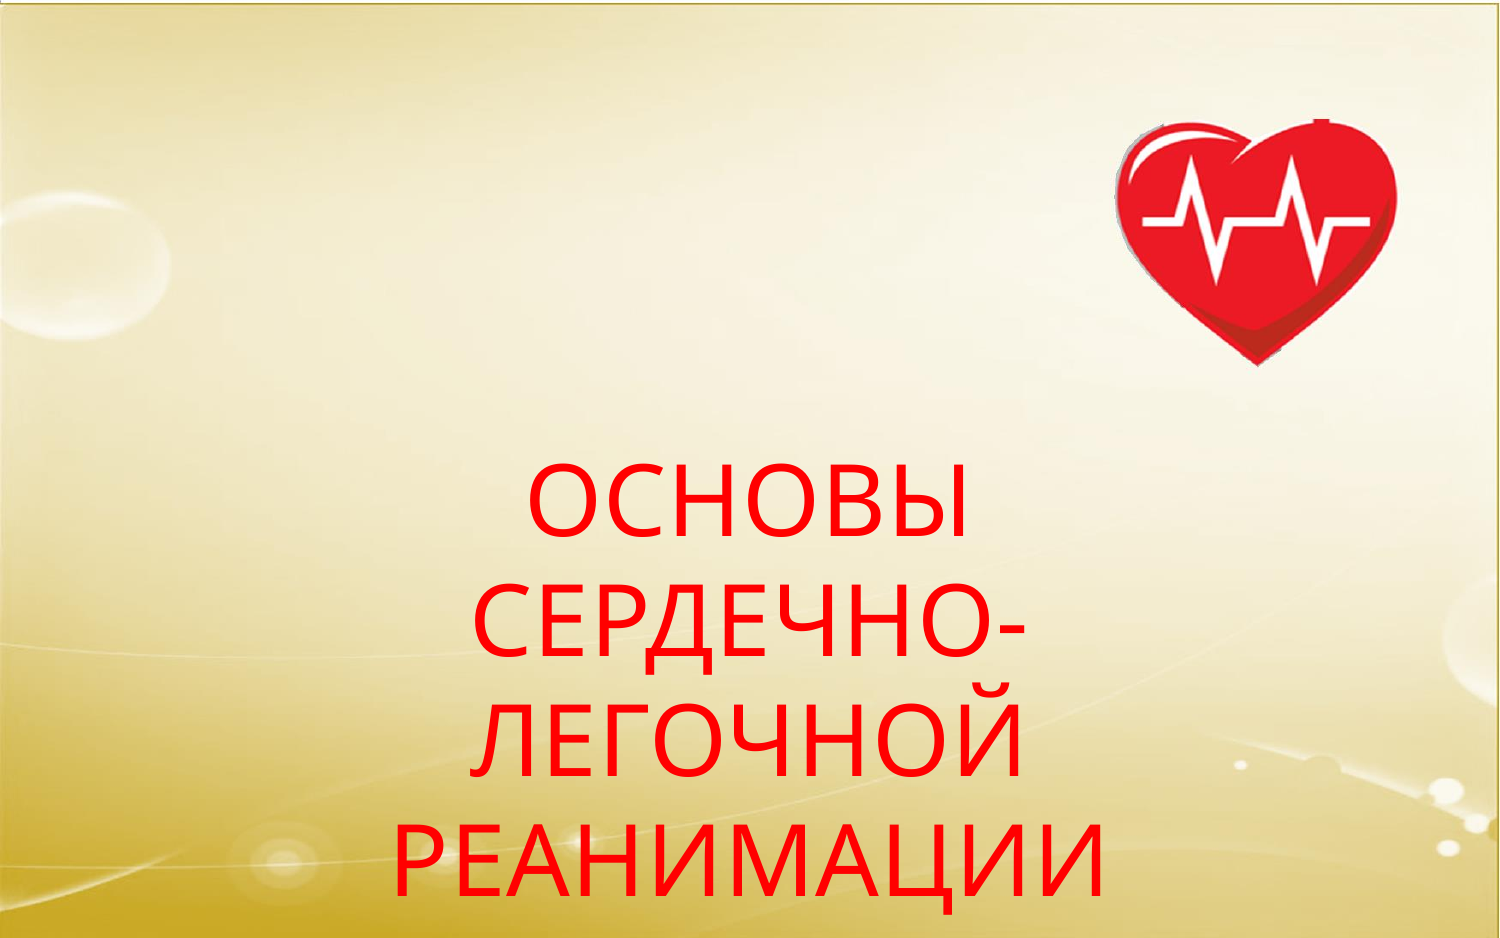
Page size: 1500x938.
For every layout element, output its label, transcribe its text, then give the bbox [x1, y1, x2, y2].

text_box ОСНОВЫ СЕРДЕЧНО-ЛЕГОЧНОЙ РЕАНИМАЦИИ [218, 429, 1282, 925]
picture [0, 0, 1500, 938]
